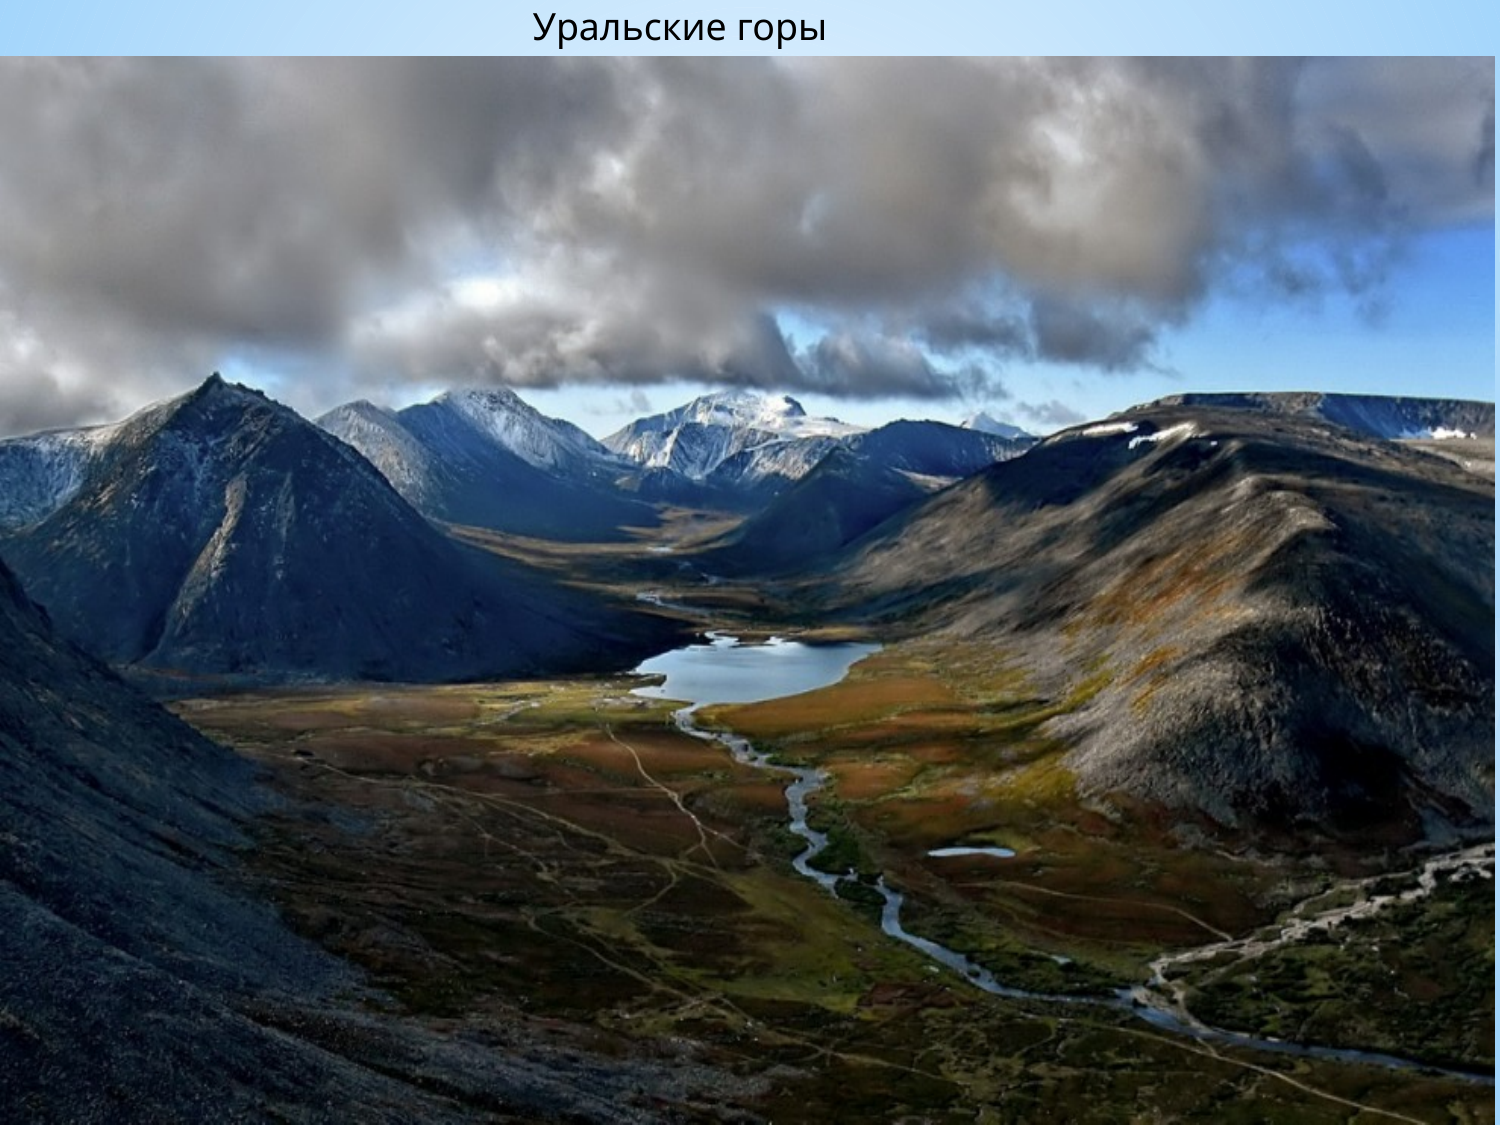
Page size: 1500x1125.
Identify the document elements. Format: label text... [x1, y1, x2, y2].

picture [0, 56, 1495, 1125]
text_box Уральские горы [517, 0, 843, 54]
